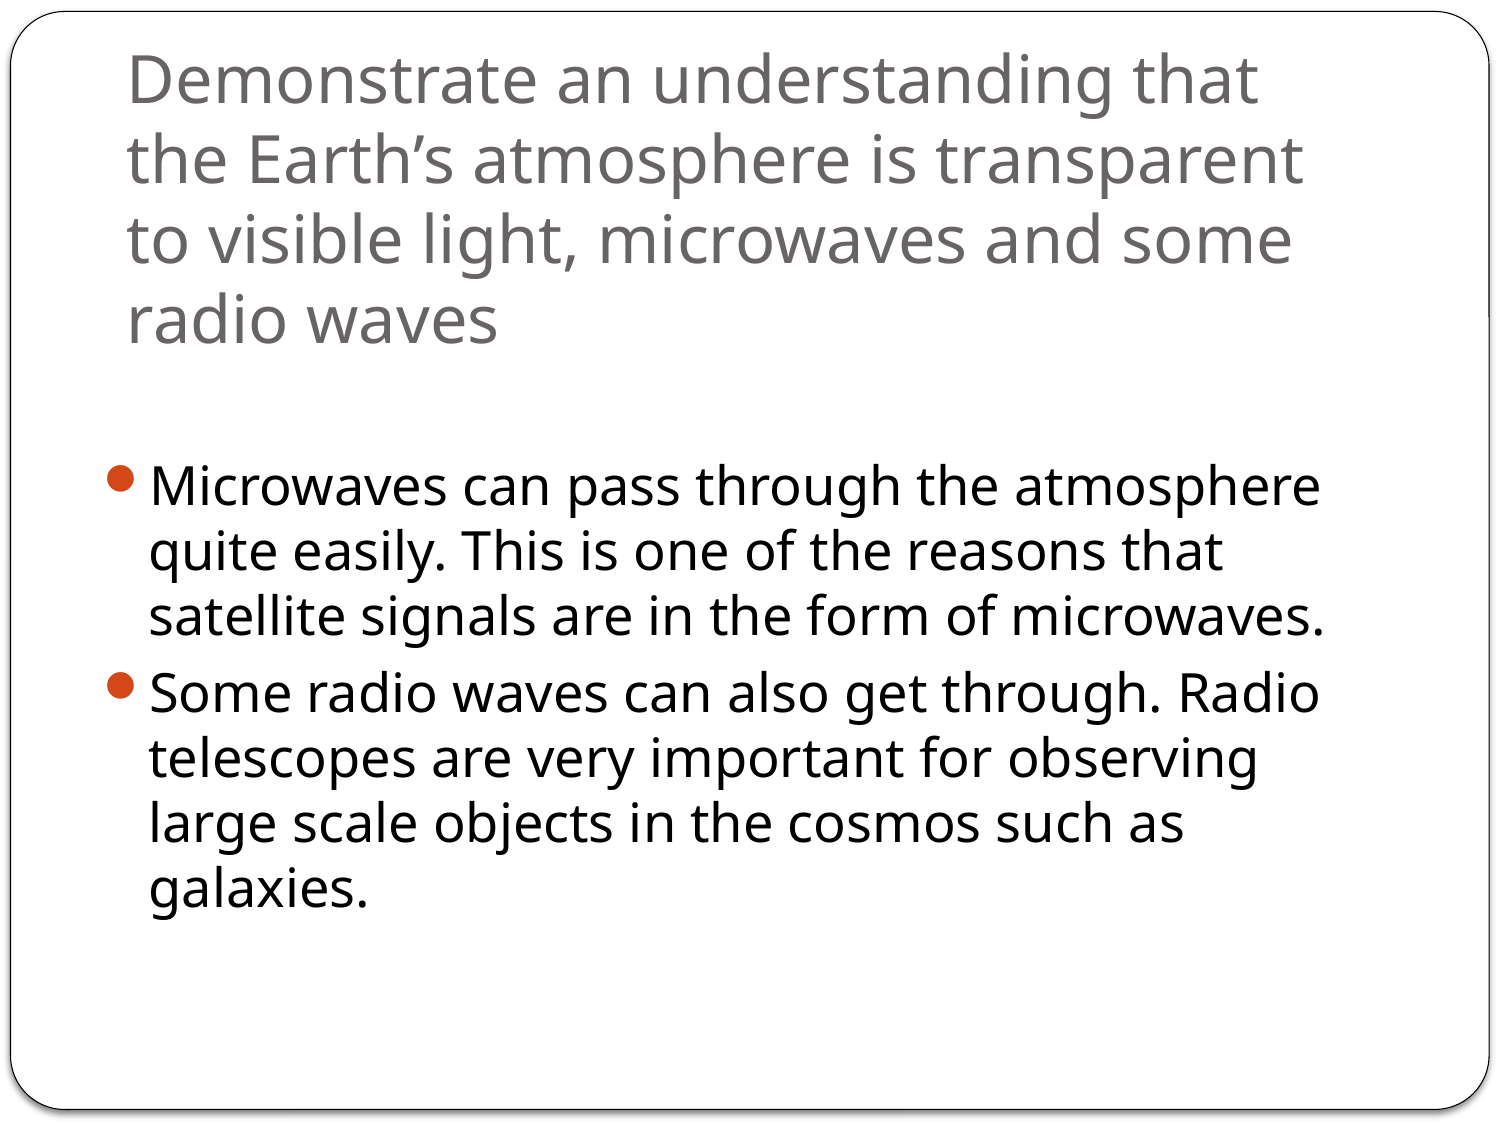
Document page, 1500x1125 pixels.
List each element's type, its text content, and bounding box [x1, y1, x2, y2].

list Microwaves can pass through the atmosphere quite easily. This is one of the reasons that satellite signals are in the form of microwaves. Some radio waves can also get through. Radio telescopes are very important for observing large scale objects in the cosmos such as galaxies. [88, 444, 1364, 1125]
title Demonstrate an understanding that the Earth’s atmosphere is transparent to visible light, microwaves and some radio waves [112, 184, 1388, 372]
